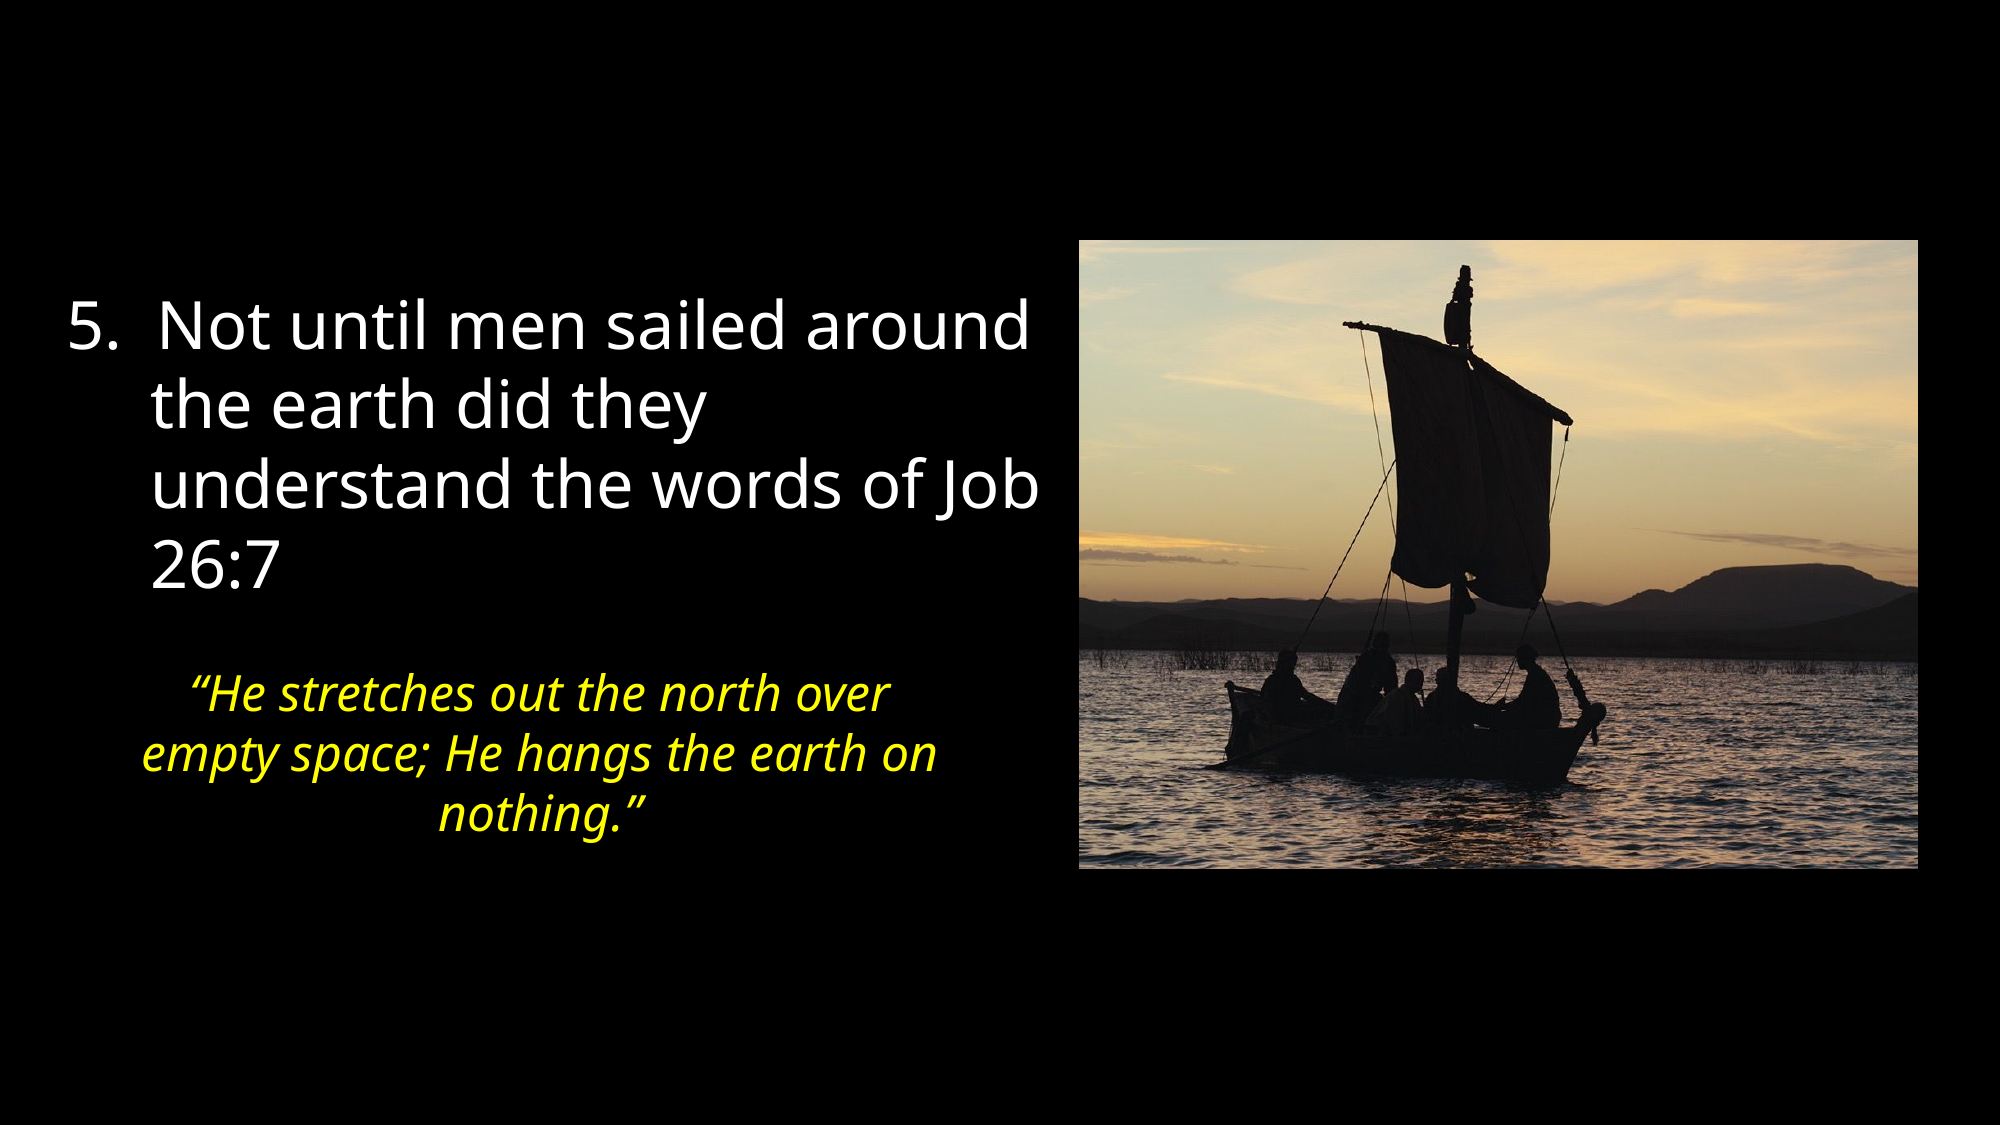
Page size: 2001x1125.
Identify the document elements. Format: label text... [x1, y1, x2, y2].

text_box “He stretches out the north over empty space; He hangs the earth on nothing.” [107, 653, 974, 849]
picture [1079, 240, 1918, 870]
text_box 5. Not until men sailed around the earth did they understand the words of Job 26:7 [51, 275, 1071, 1064]
